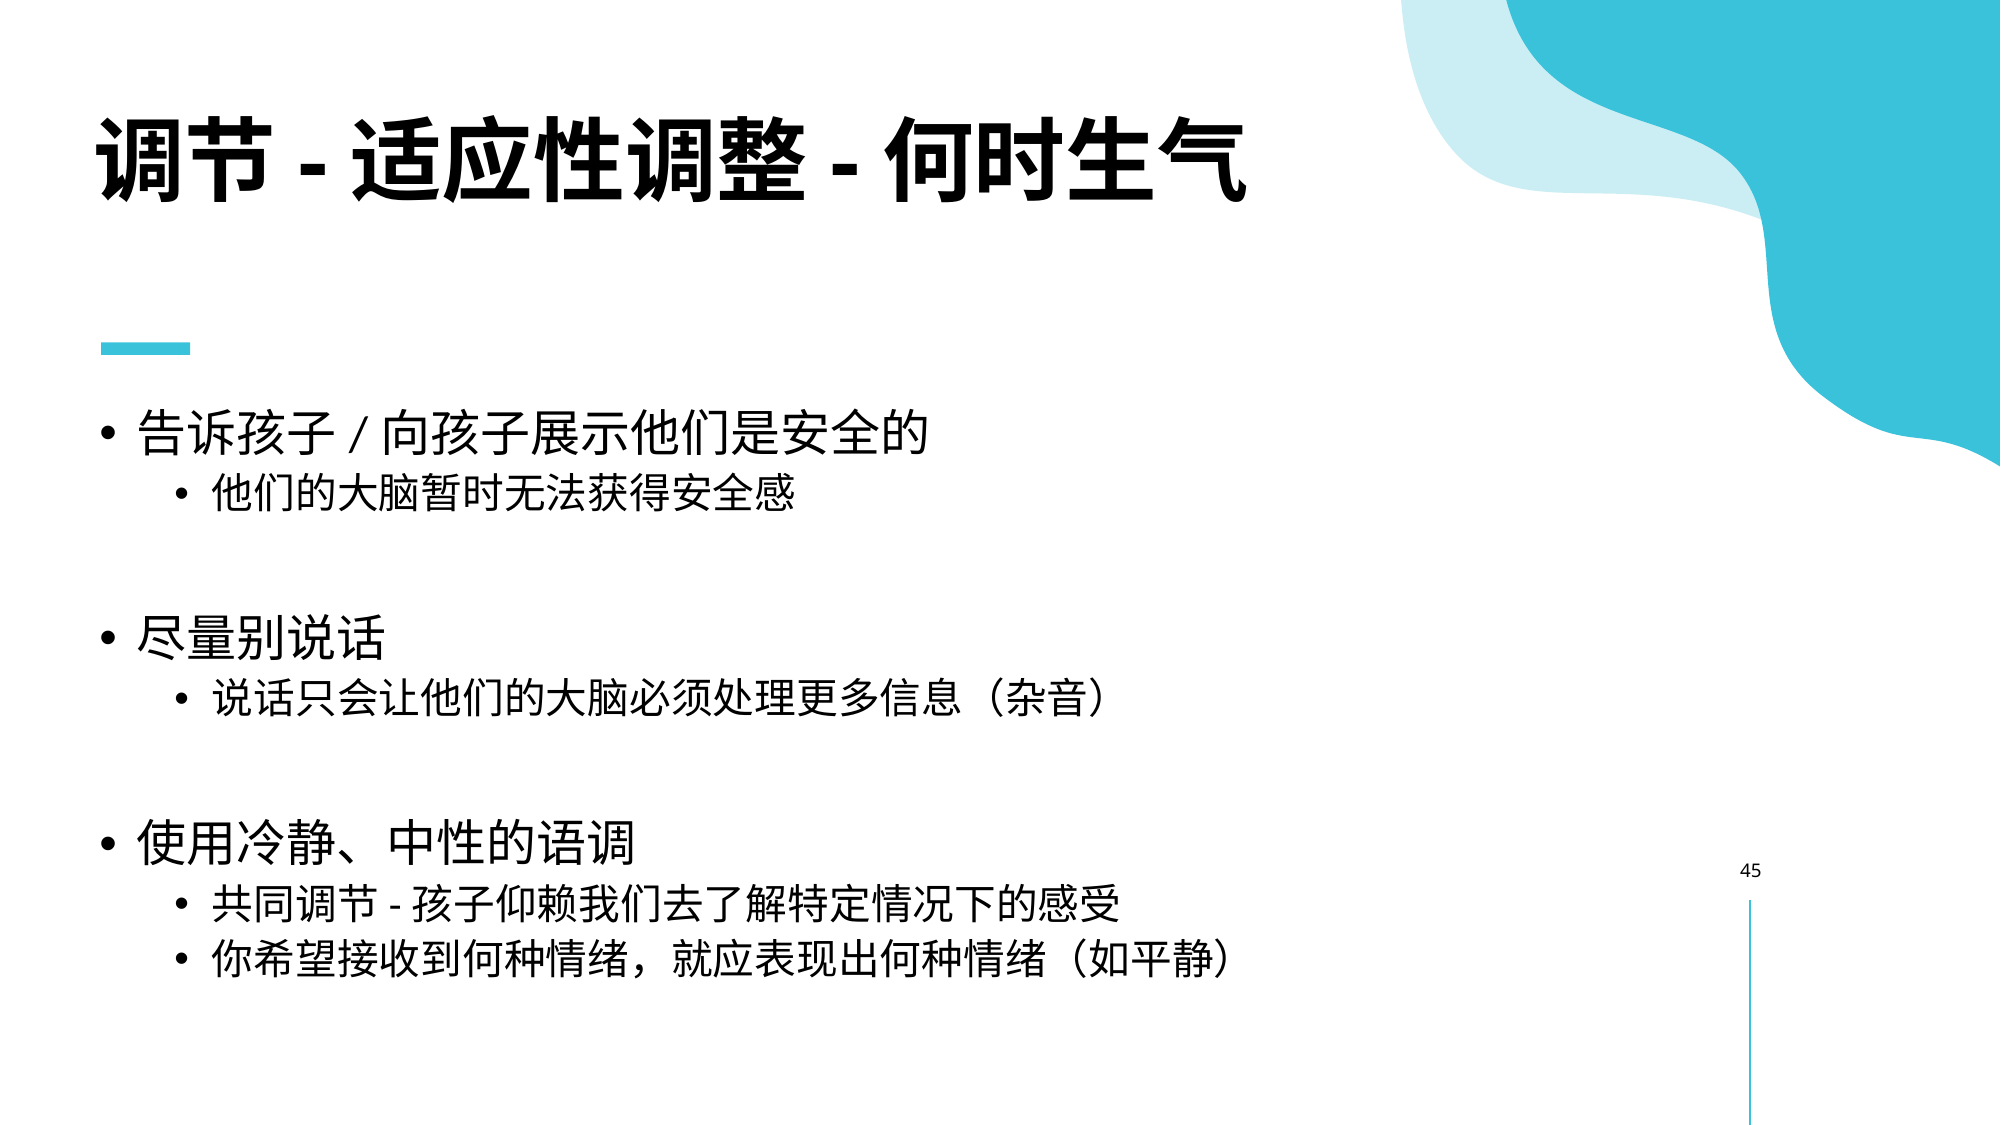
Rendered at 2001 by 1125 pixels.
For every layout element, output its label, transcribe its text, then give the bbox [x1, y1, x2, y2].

list 告诉孩子/向孩子展示他们是安全的 他们的大脑暂时无法获得安全感 尽量别说话 说话只会让他们的大脑必须处理更多信息（杂音） 使用冷静、中性的语调 共同调节-孩子仰赖我们去了解特定情况下的感受 你希望接收到何种情绪，就应表现出何种情绪（如平静） [84, 401, 1810, 1115]
text_box [1400, 0, 1760, 221]
title 调节-适应性调整-何时生气 [78, 97, 1762, 233]
text_box 45 [1734, 858, 1766, 881]
text_box [1505, 0, 2000, 468]
